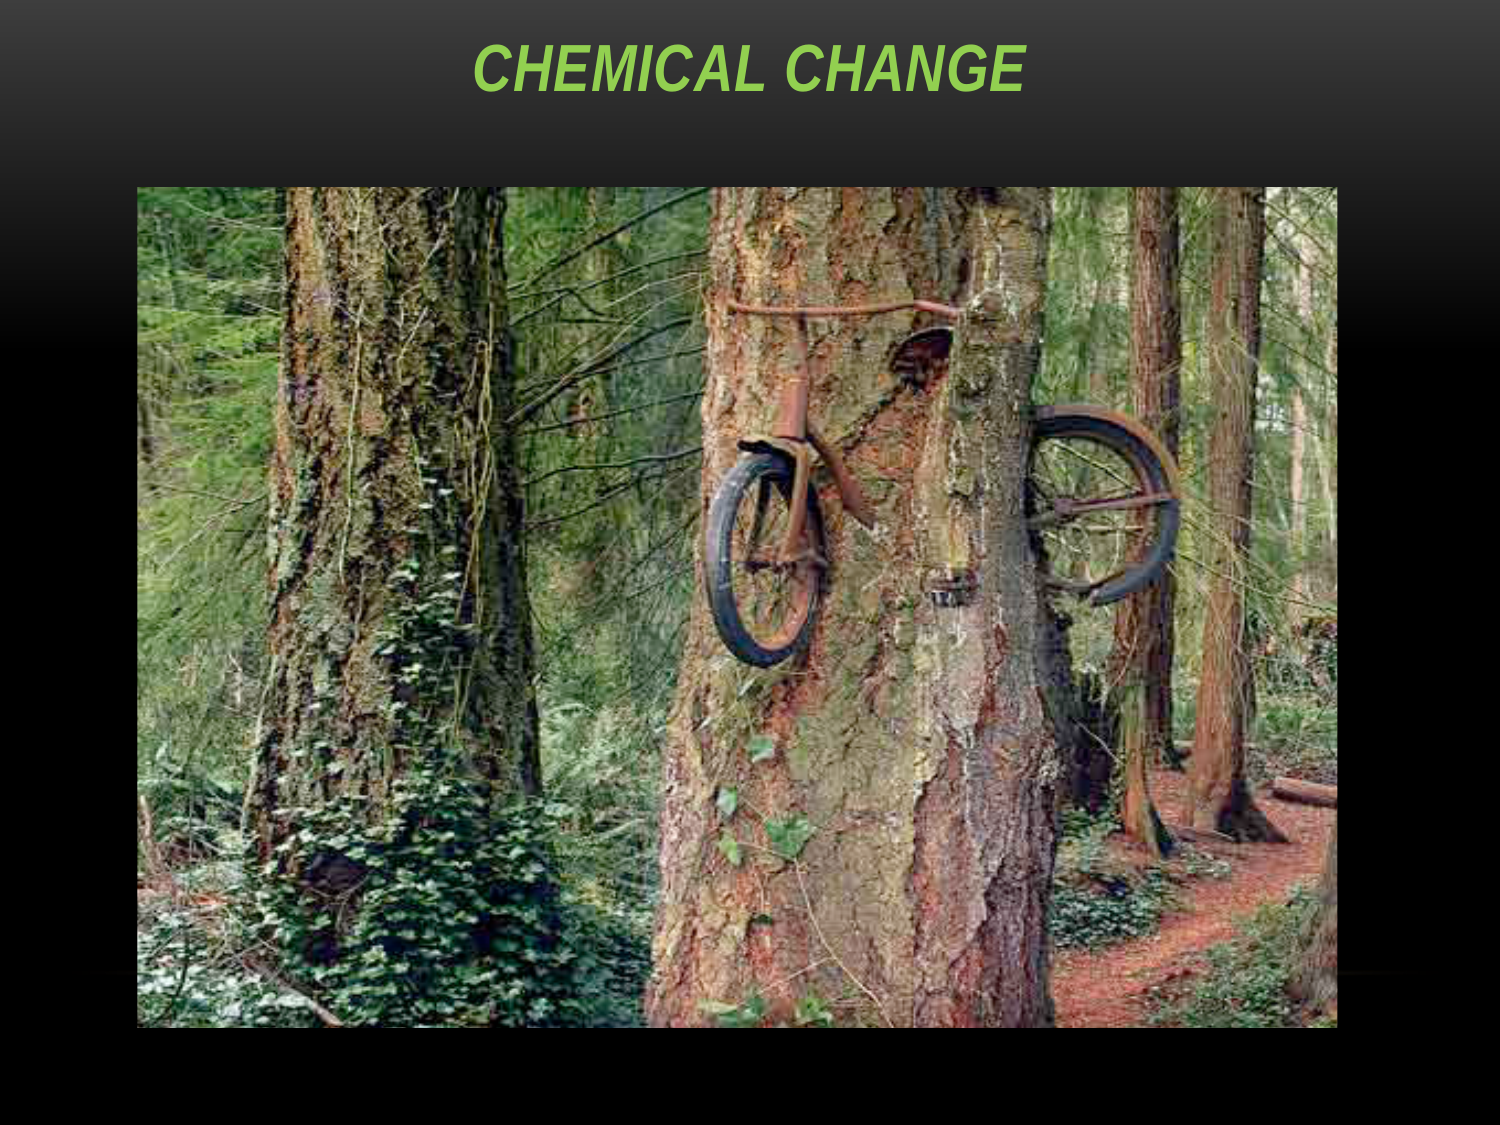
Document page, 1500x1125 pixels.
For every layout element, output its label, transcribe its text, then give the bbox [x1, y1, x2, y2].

title Chemical Change [99, 45, 1400, 113]
picture [0, 0, 1500, 1125]
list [137, 187, 1338, 1028]
